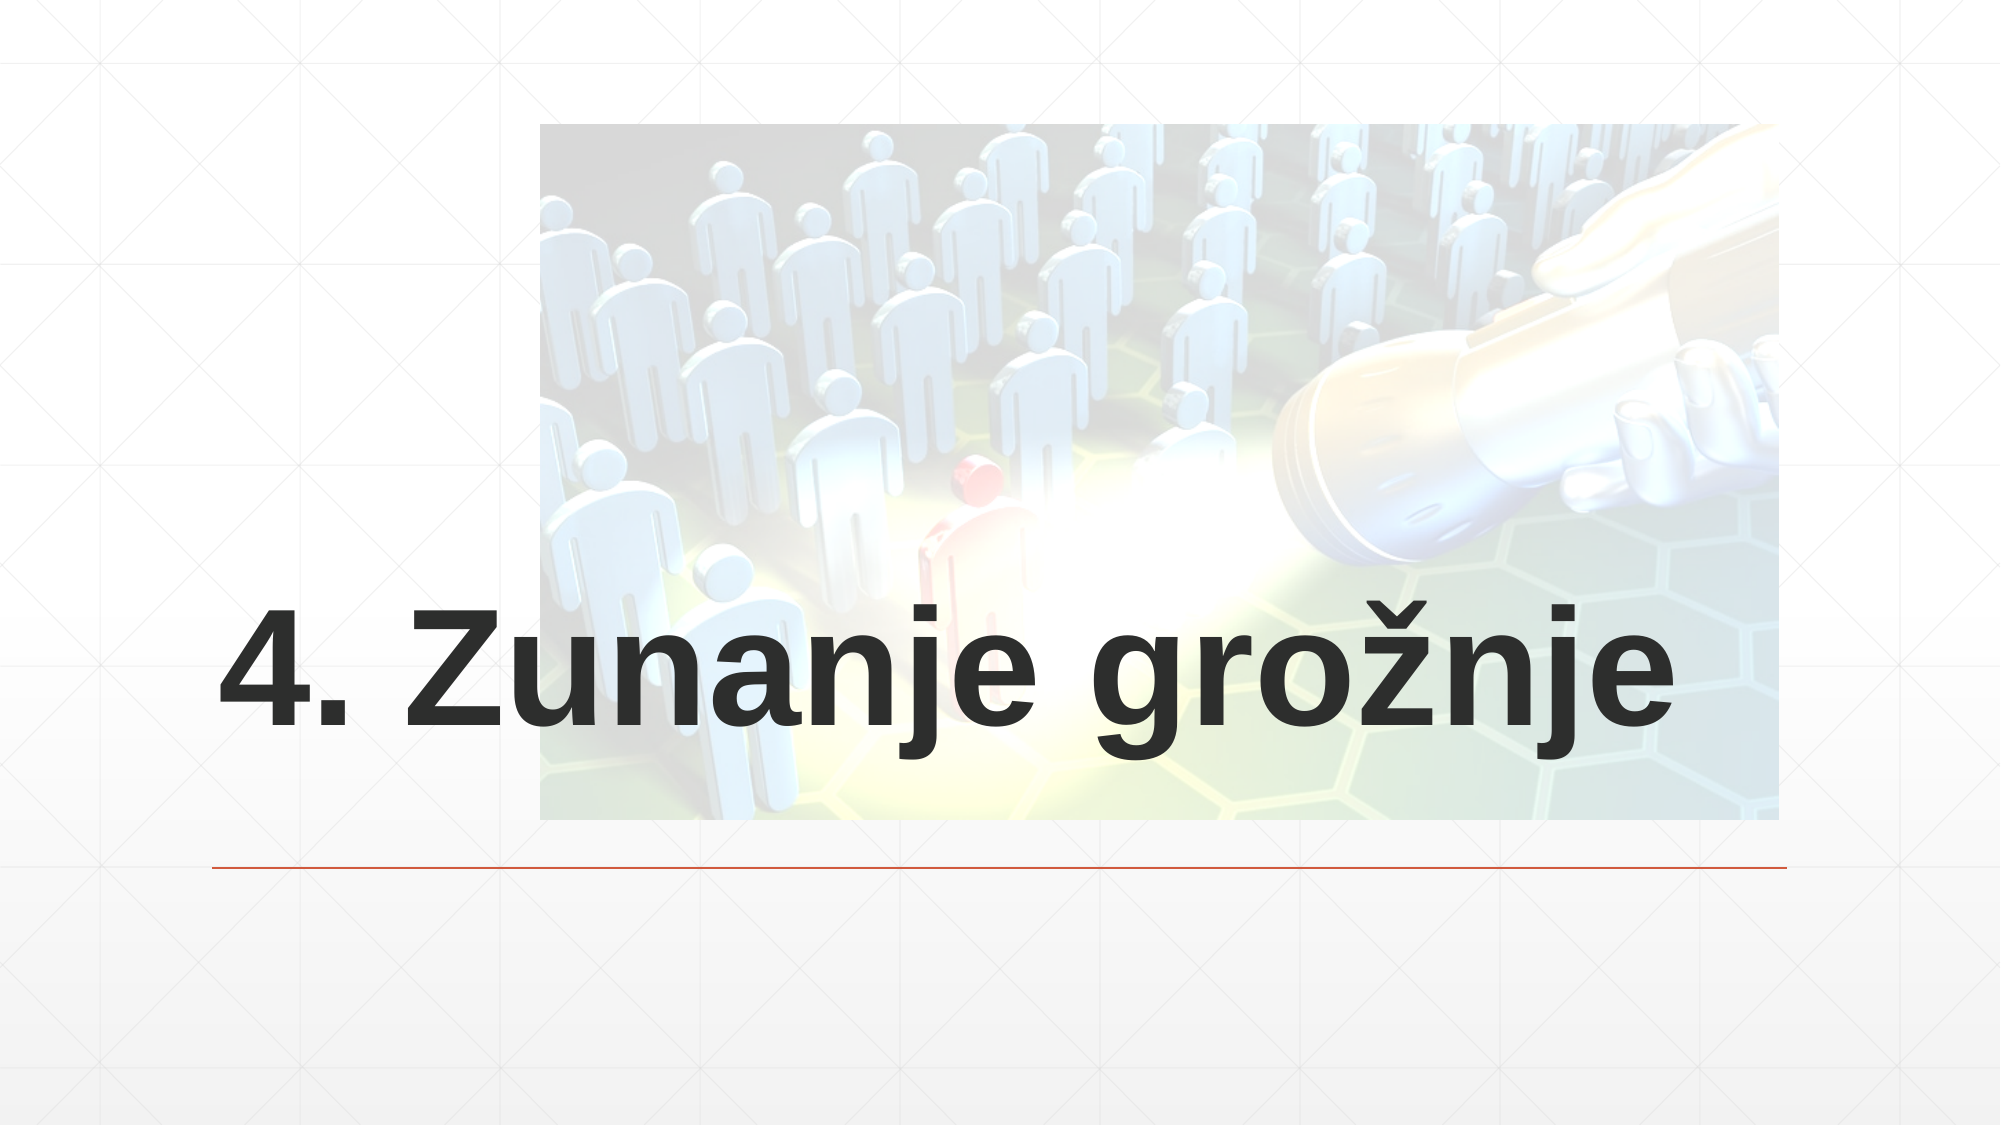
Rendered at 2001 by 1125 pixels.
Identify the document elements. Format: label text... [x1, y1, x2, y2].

picture [540, 124, 1779, 820]
title 4. Zunanje grožnje [203, 208, 540, 763]
